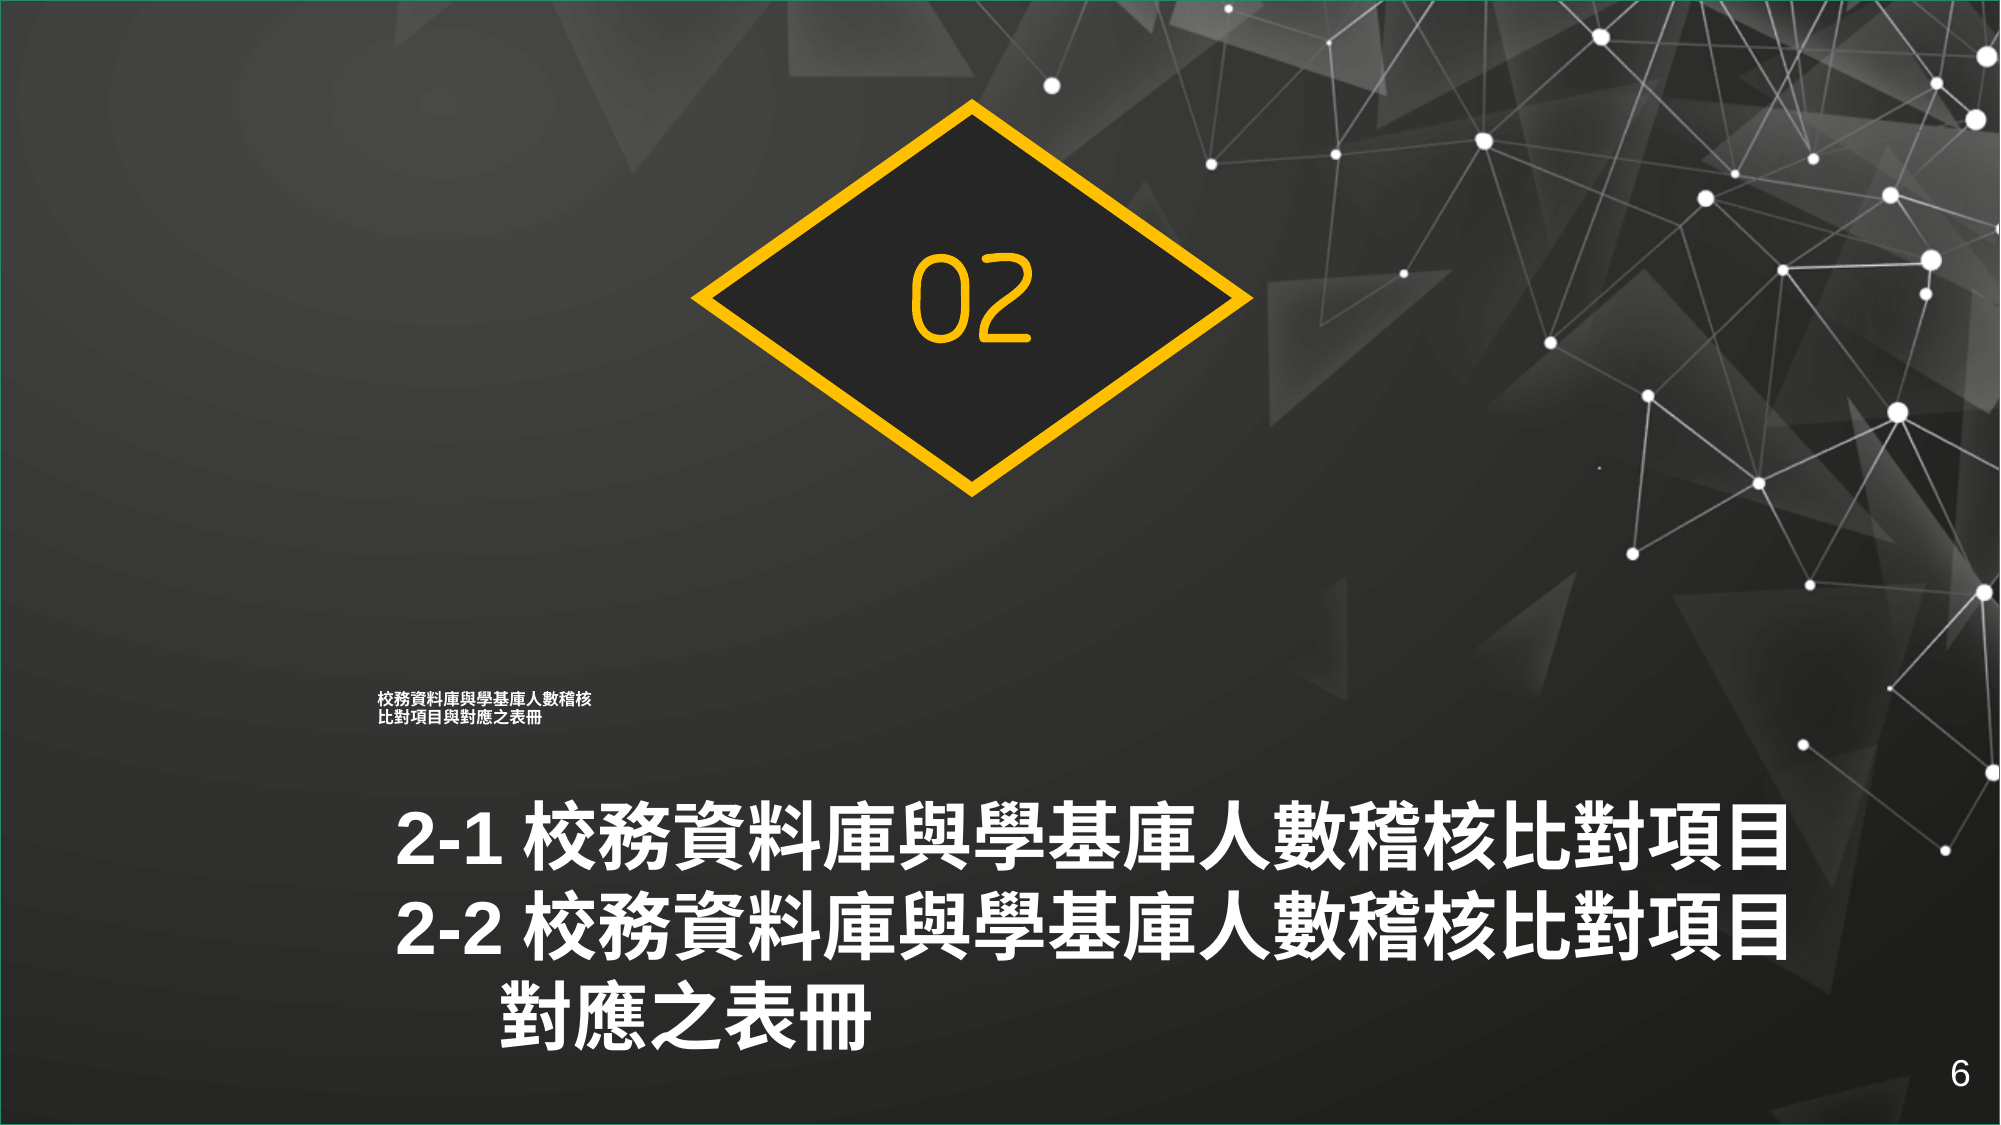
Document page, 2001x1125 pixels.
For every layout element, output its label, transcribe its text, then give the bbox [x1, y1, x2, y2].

text_box [0, 0, 2000, 1125]
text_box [701, 106, 1243, 490]
text_box 2-1校務資料庫與學基庫人數稽核比對項目 2-2校務資料庫與學基庫人數稽核比對項目 對應之表冊 [381, 782, 1913, 1067]
text_box 6 [1535, 1042, 1986, 1102]
title 校務資料庫與學基庫人數稽核 比對項目與對應之表冊 [362, 615, 1739, 735]
